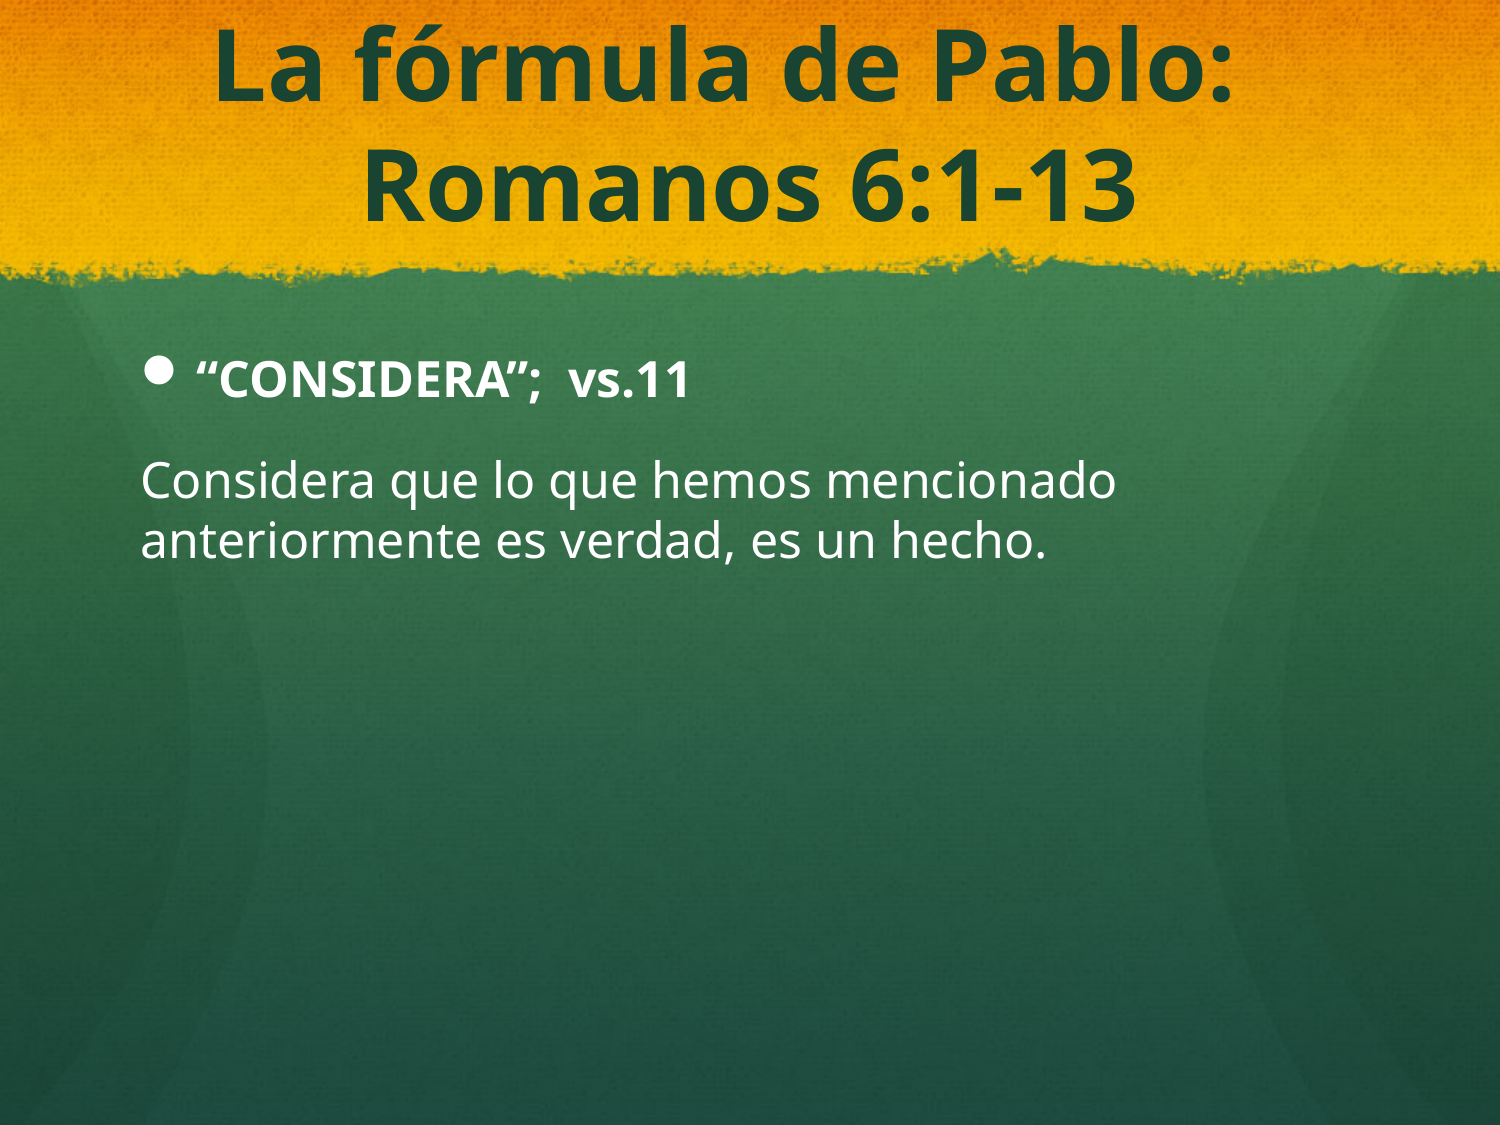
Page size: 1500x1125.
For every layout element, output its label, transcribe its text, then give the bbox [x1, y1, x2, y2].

title La fórmula de Pablo: Romanos 6:1-13 [125, 65, 1375, 298]
list “CONSIDERA”; vs.11 Considera que lo que hemos mencionado anteriormente es verdad, es un hecho. [125, 339, 1375, 1026]
picture [0, 0, 1500, 1125]
